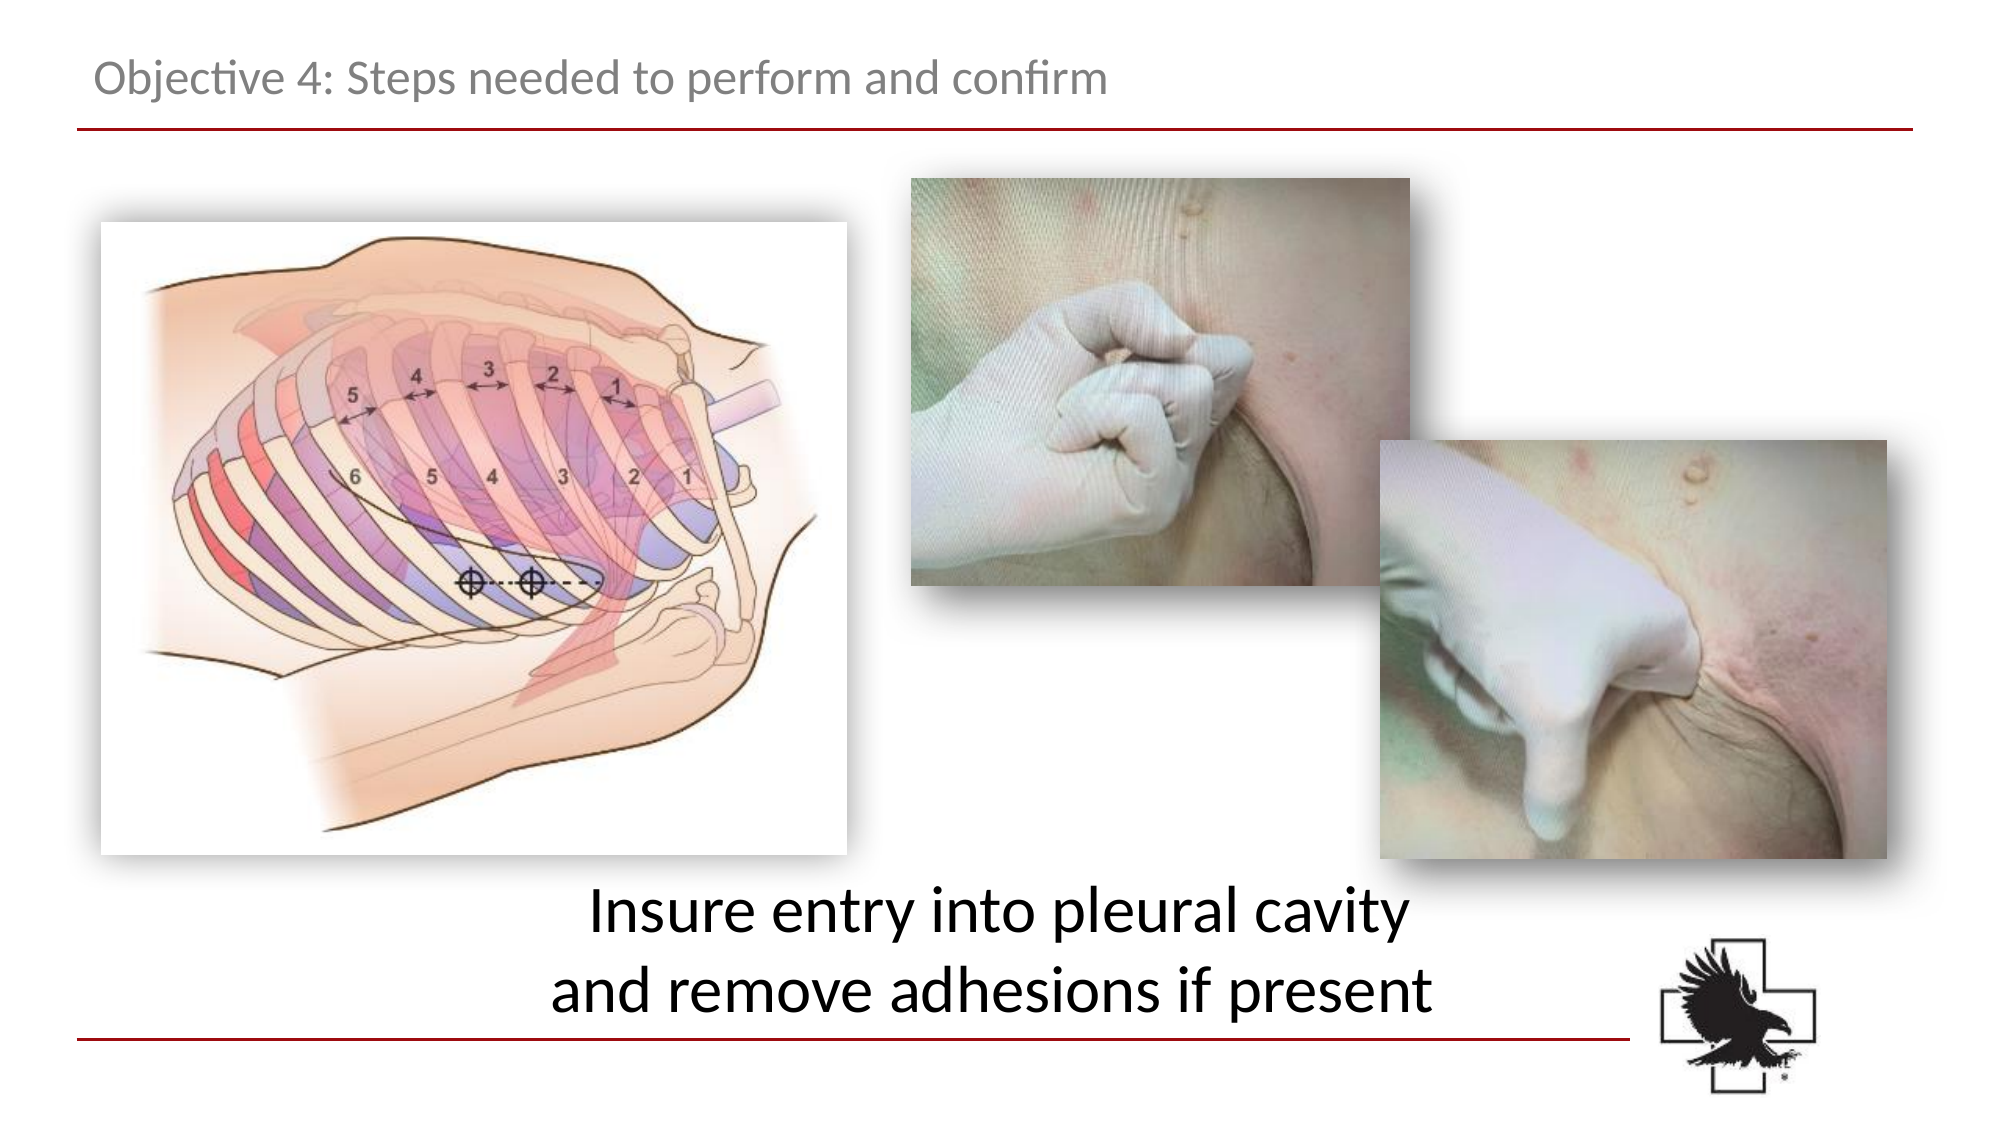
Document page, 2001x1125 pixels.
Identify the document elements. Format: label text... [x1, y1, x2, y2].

text_box Insure entry into pleural cavity and remove adhesions if present [520, 858, 1480, 1033]
picture [1658, 934, 1821, 1098]
picture [108, 229, 840, 848]
picture [911, 178, 1887, 859]
text_box Objective 4: Steps needed to perform and confirm [78, 36, 1146, 112]
